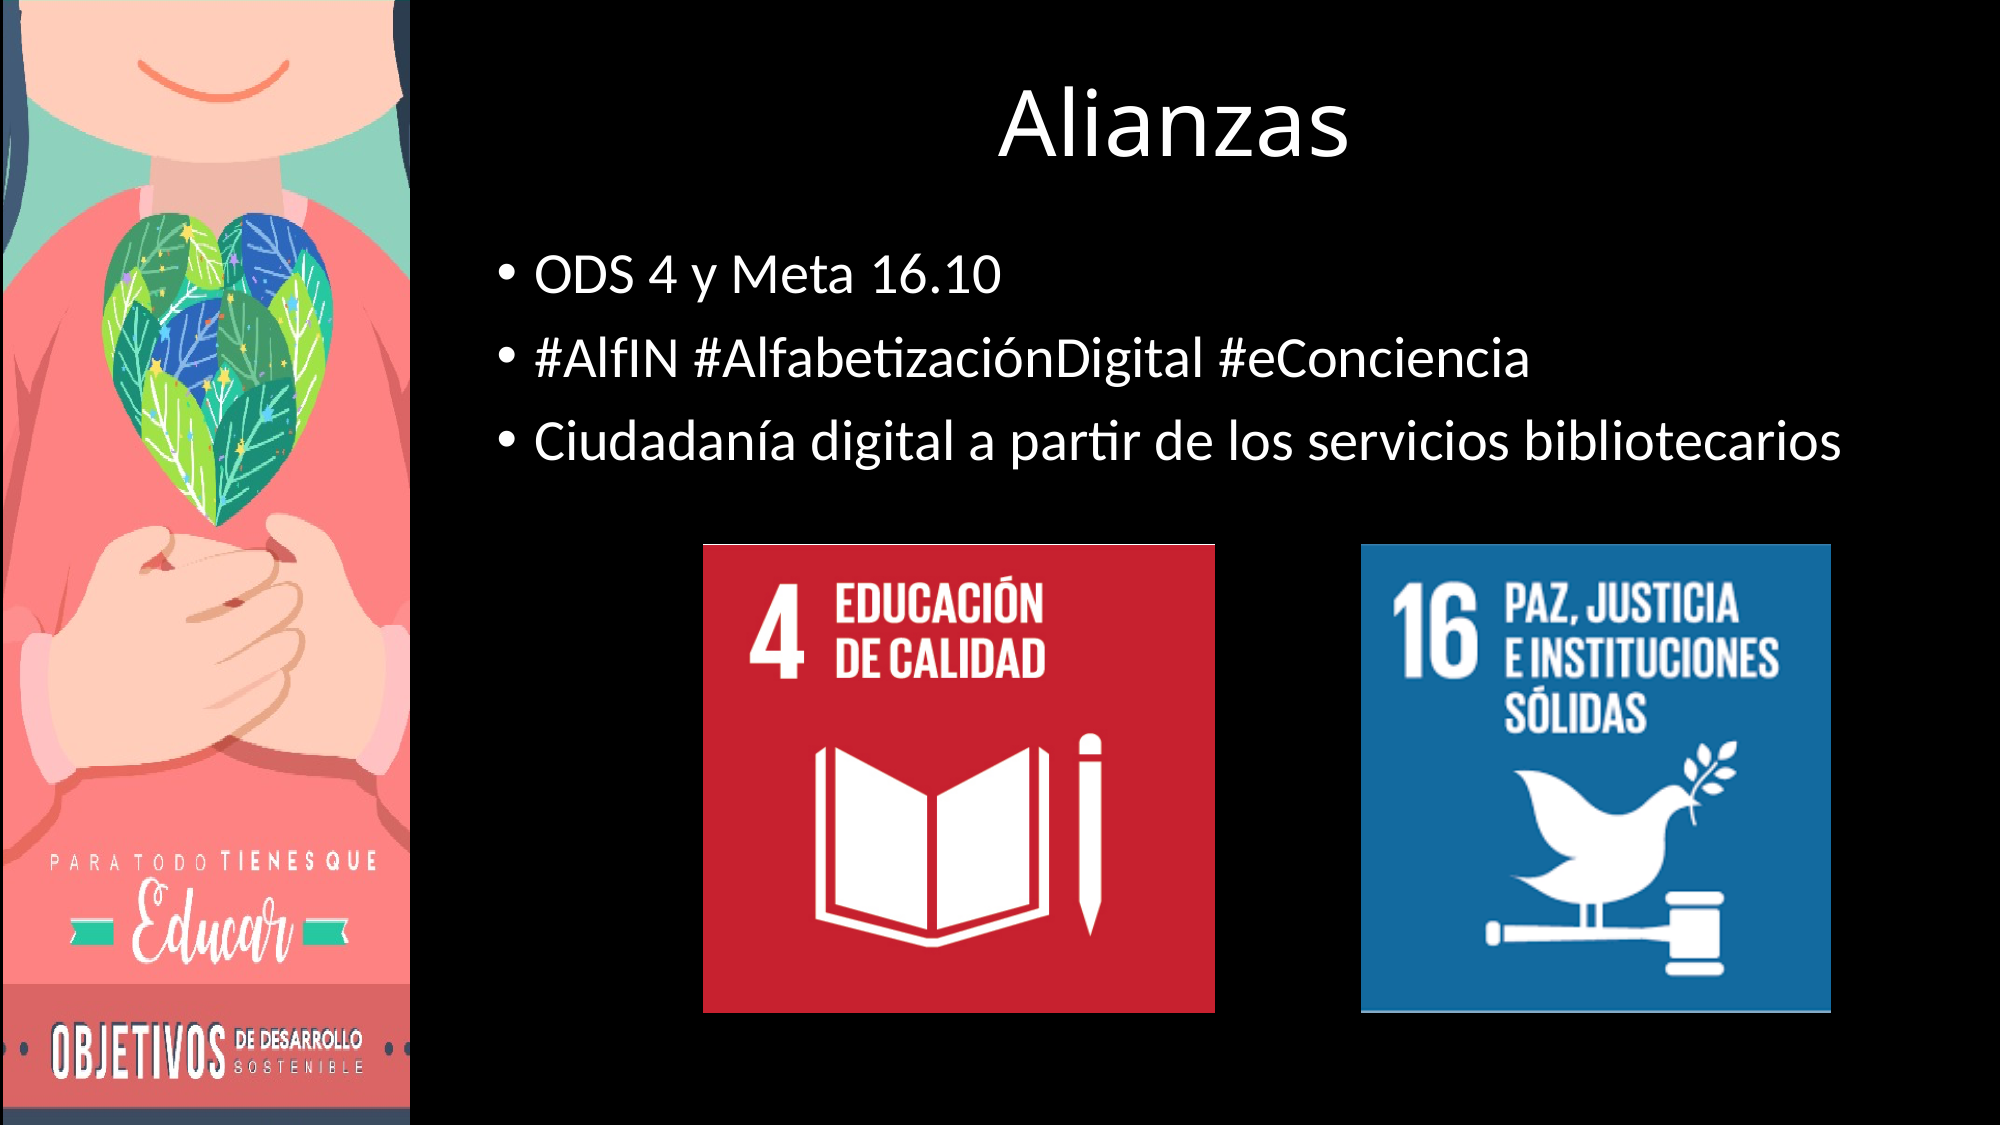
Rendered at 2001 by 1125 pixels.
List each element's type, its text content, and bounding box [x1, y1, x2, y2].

title Alianzas [482, 18, 1869, 235]
picture [0, 0, 482, 1125]
list ODS 4 y Meta 16.10 #AlfIN #AlfabetizaciónDigital #eConciencia Ciudadanía digital a partir de los servicios bibliotecarios [482, 235, 1895, 950]
picture [703, 544, 1215, 1013]
picture [1361, 544, 1831, 1013]
